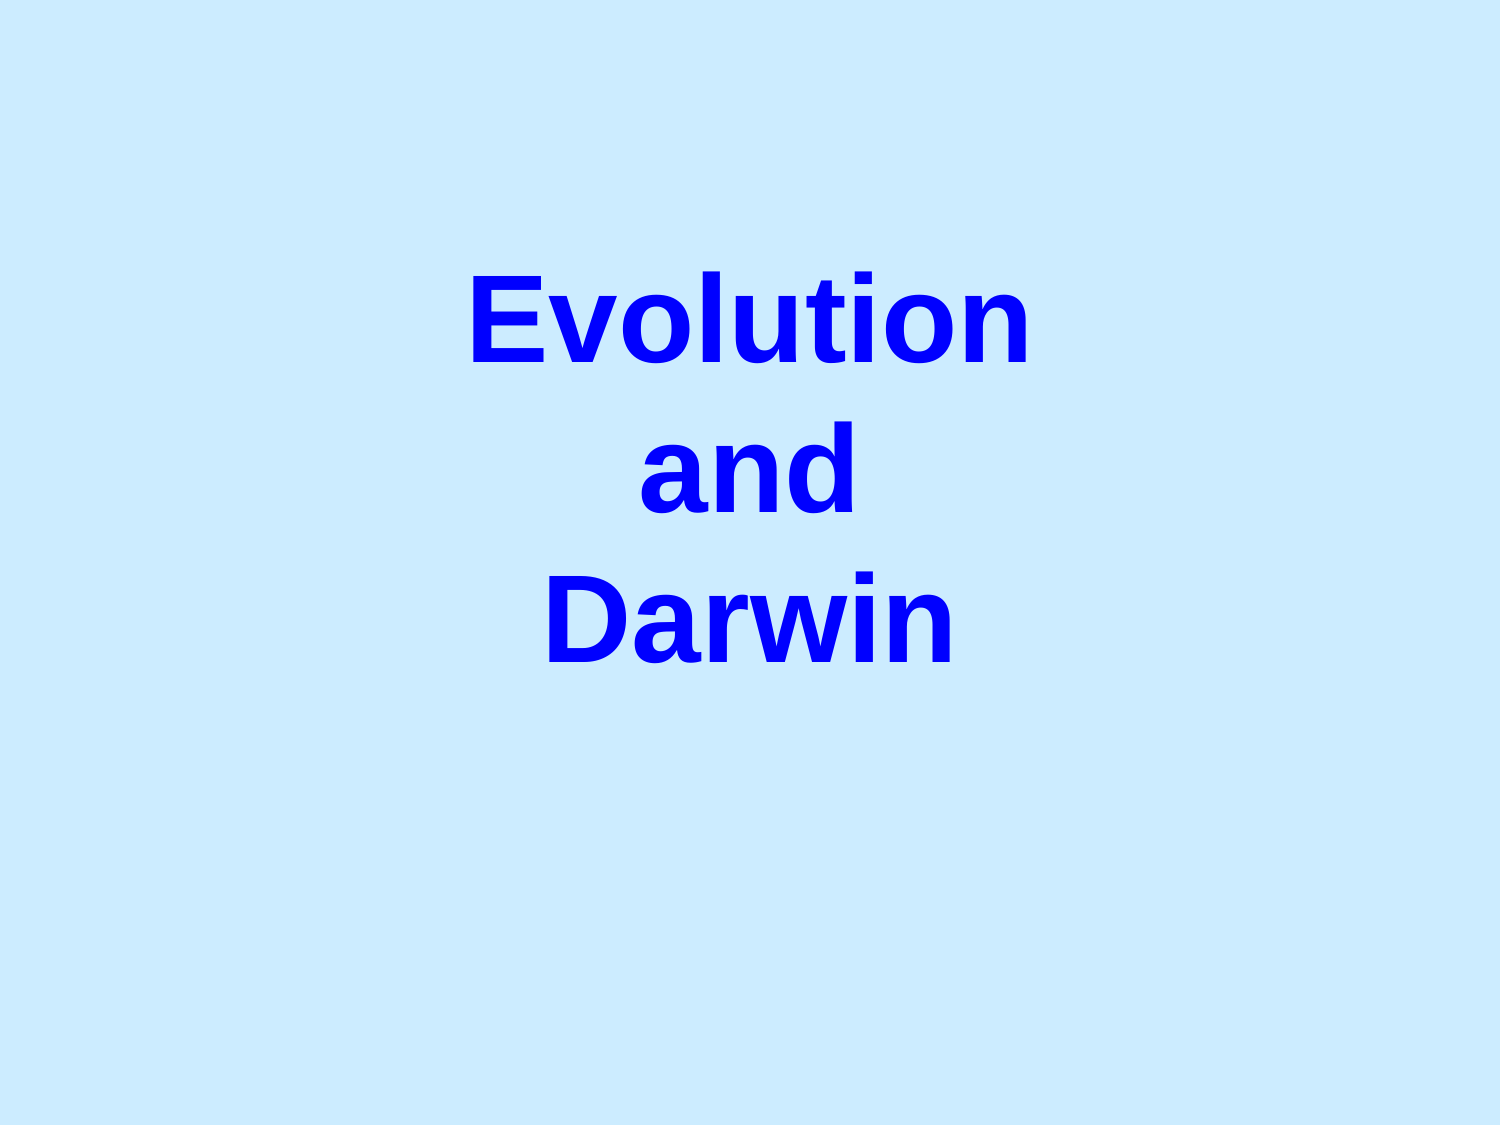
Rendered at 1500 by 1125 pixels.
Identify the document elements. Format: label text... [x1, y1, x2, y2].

title Evolution and Darwin [112, 249, 1388, 825]
